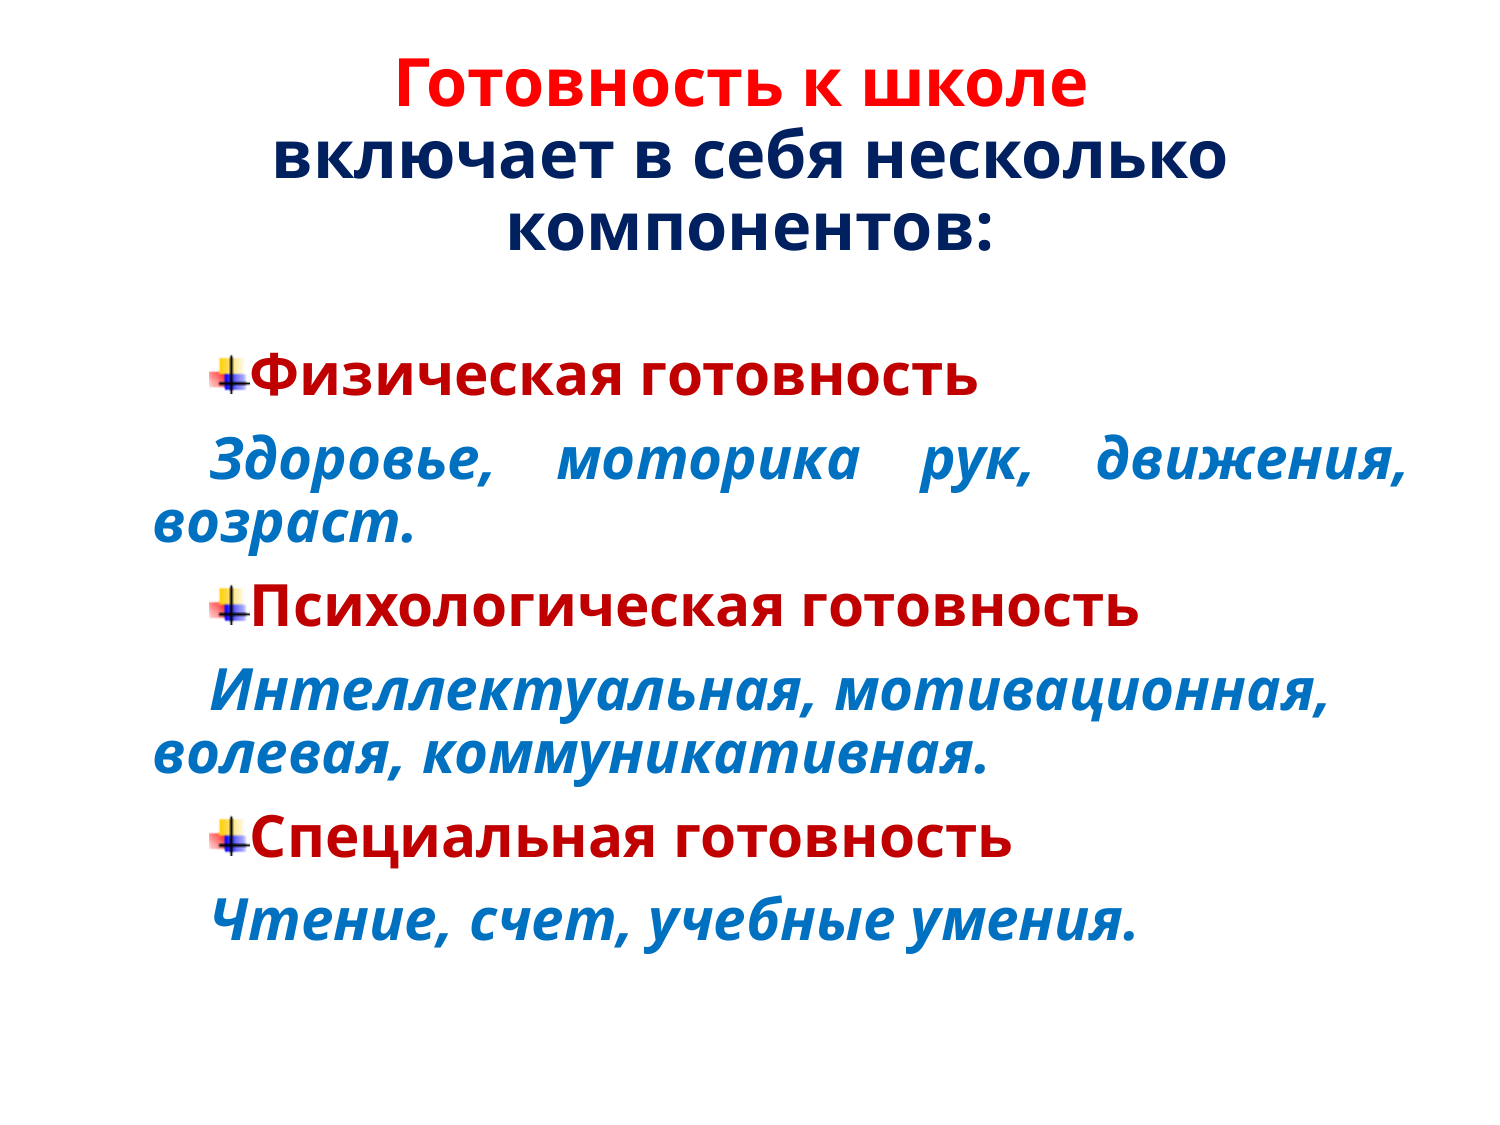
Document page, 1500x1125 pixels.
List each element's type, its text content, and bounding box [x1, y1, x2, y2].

picture [209, 353, 250, 394]
picture [209, 583, 250, 625]
list Физическая готовность Здоровье, моторика рук, движения, возраст. Психологическая готовность Интеллектуальная, мотивационная, волевая, коммуникативная. Специальная готовность Чтение, счет, учебные умения. [100, 338, 1425, 875]
title Готовность к школе включает в себя несколько компонентов: [75, 63, 1425, 251]
picture [209, 814, 250, 856]
